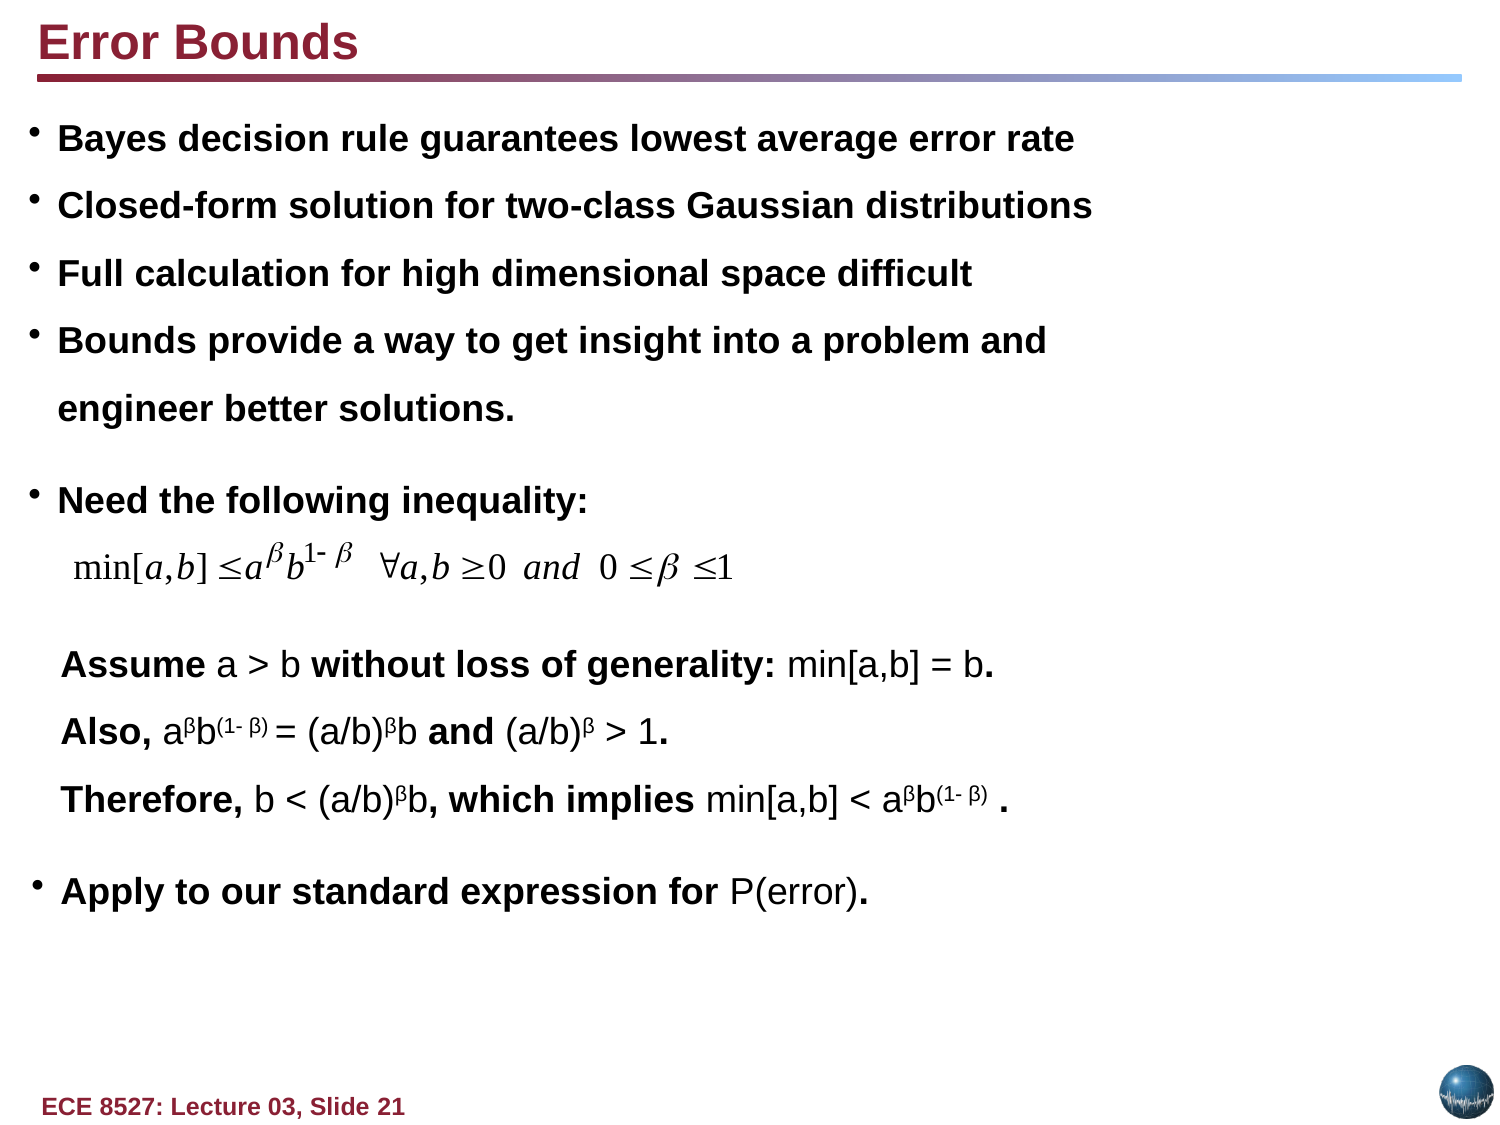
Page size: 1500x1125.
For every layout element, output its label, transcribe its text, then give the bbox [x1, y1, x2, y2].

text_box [69, 535, 735, 595]
text_box Bayes decision rule guarantees lowest average error rate Closed-form solution for two-class Gaussian distributions Full calculation for high dimensional space difficult Bounds provide a way to get insight into a problem and engineer better solutions. Need the following inequality: [28, 91, 1447, 424]
text_box Assume a > b without loss of generality: min[a,b] = b. Also, aβb(1- β) = (a/b)βb and (a/b)β > 1. Therefore, b < (a/b)βb, which implies min[a,b] < aβb(1- β) . Apply to our standard expression for P(error). [31, 617, 1450, 920]
text_box Error Bounds [37, 9, 1163, 70]
picture [1439, 1065, 1494, 1119]
